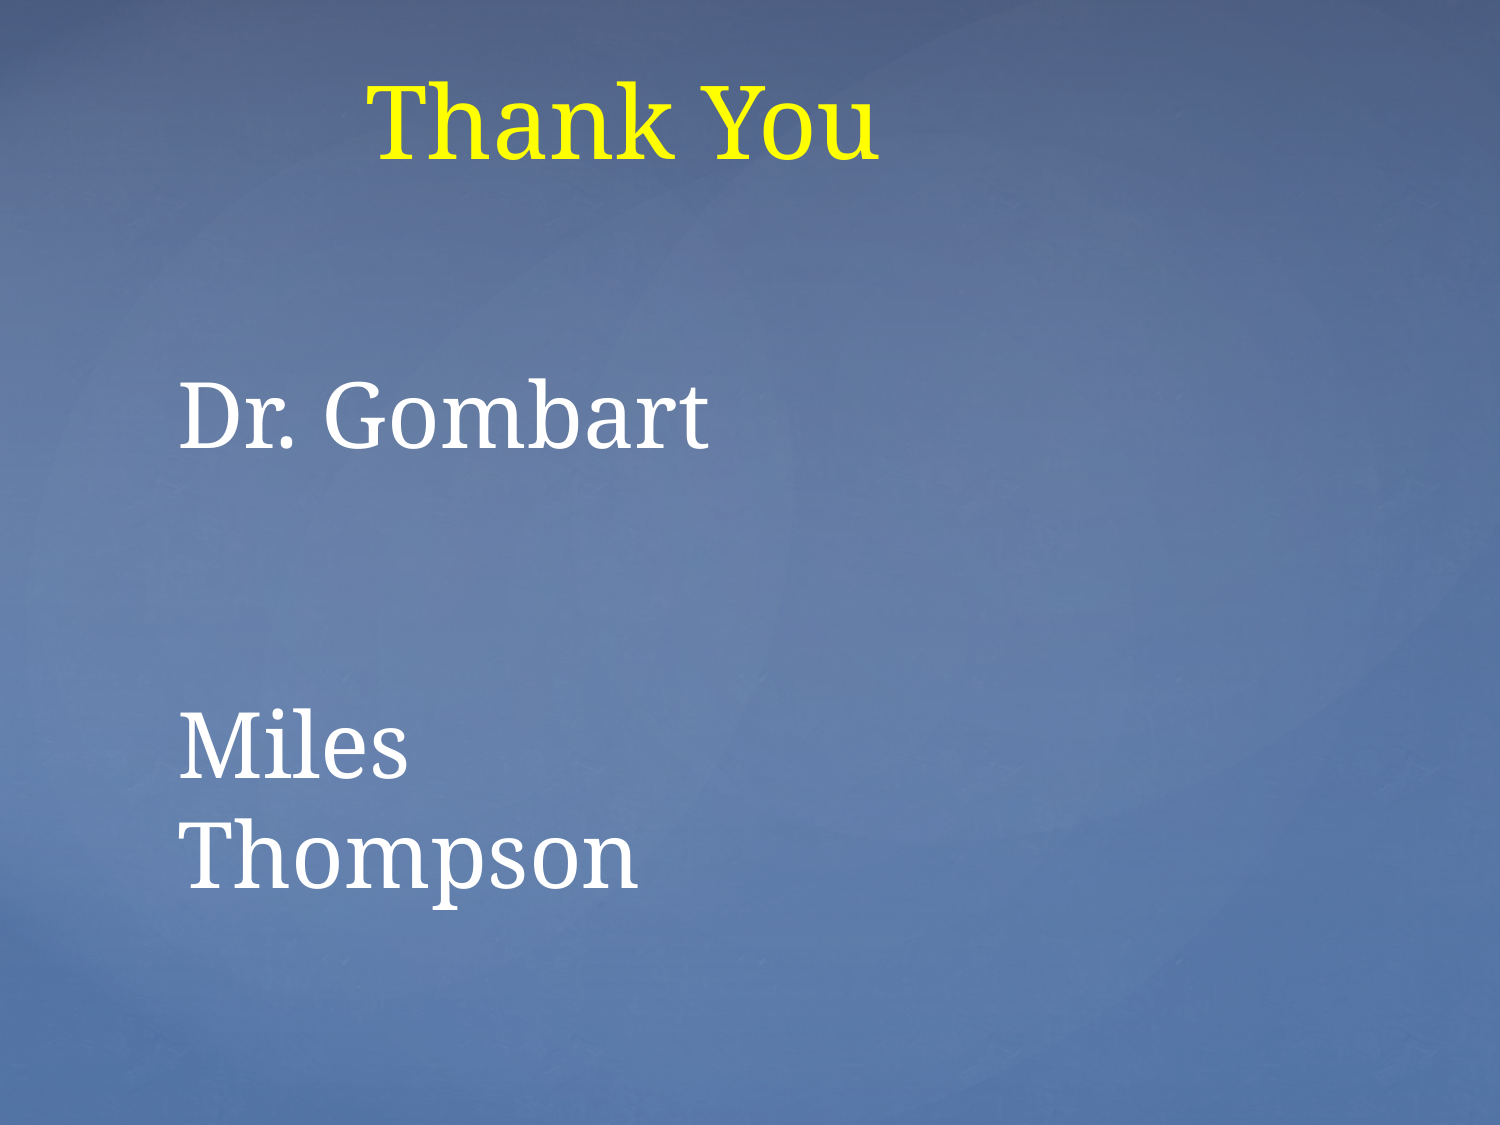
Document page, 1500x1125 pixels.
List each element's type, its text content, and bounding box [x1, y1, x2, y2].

text_box Dr. Gombart Miles Thompson [162, 349, 913, 960]
title Thank You [350, 37, 1125, 188]
